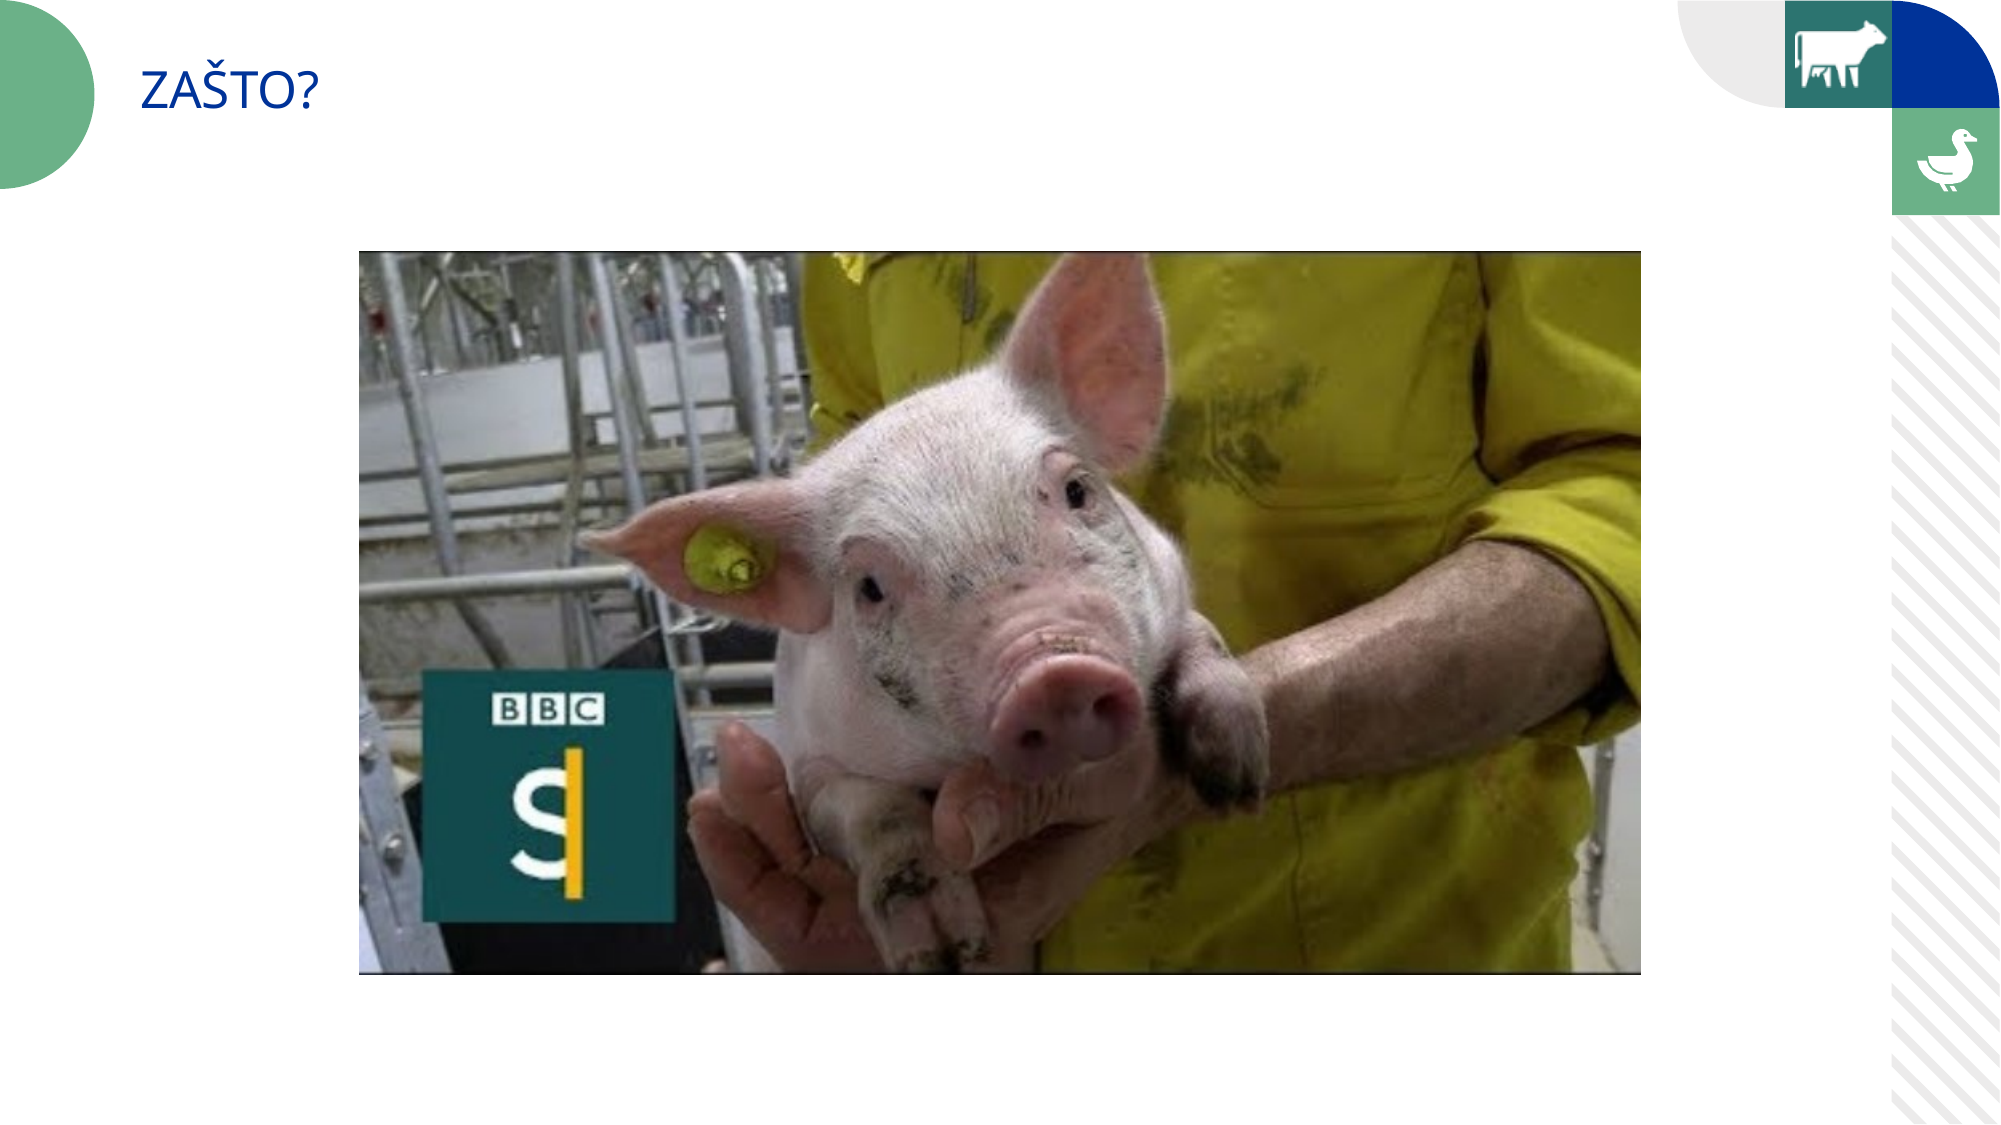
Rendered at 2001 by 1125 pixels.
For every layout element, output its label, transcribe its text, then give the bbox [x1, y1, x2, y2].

list ZAŠTO? [125, 50, 1678, 129]
picture [1795, 20, 1888, 88]
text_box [358, 250, 1641, 975]
